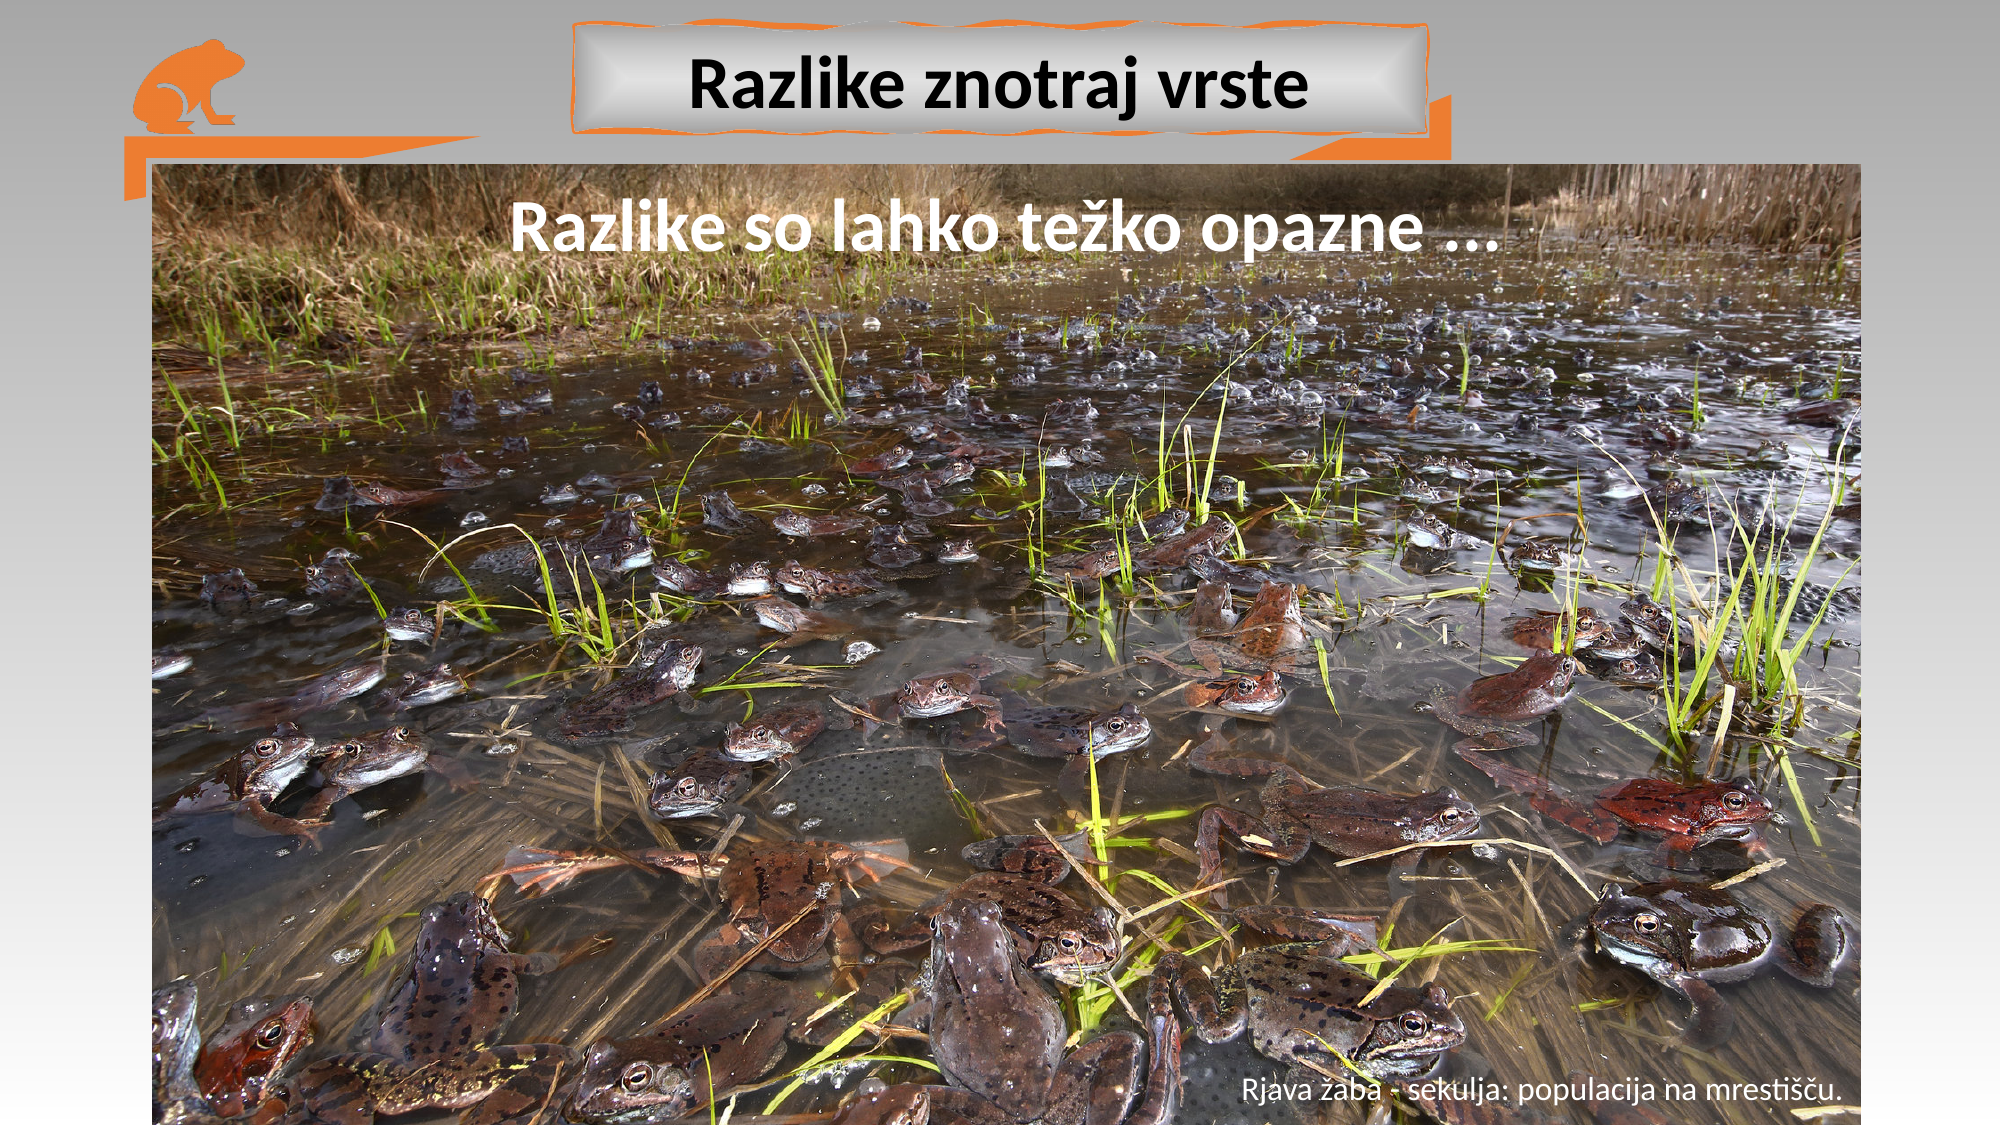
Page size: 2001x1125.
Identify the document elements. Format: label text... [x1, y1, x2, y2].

text_box [1288, 92, 1453, 162]
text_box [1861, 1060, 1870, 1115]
picture [113, 8, 264, 159]
text_box Razlike znotraj vrste [573, 20, 1427, 134]
picture [152, 164, 1861, 1125]
text_box [264, 135, 482, 159]
text_box [123, 159, 147, 203]
